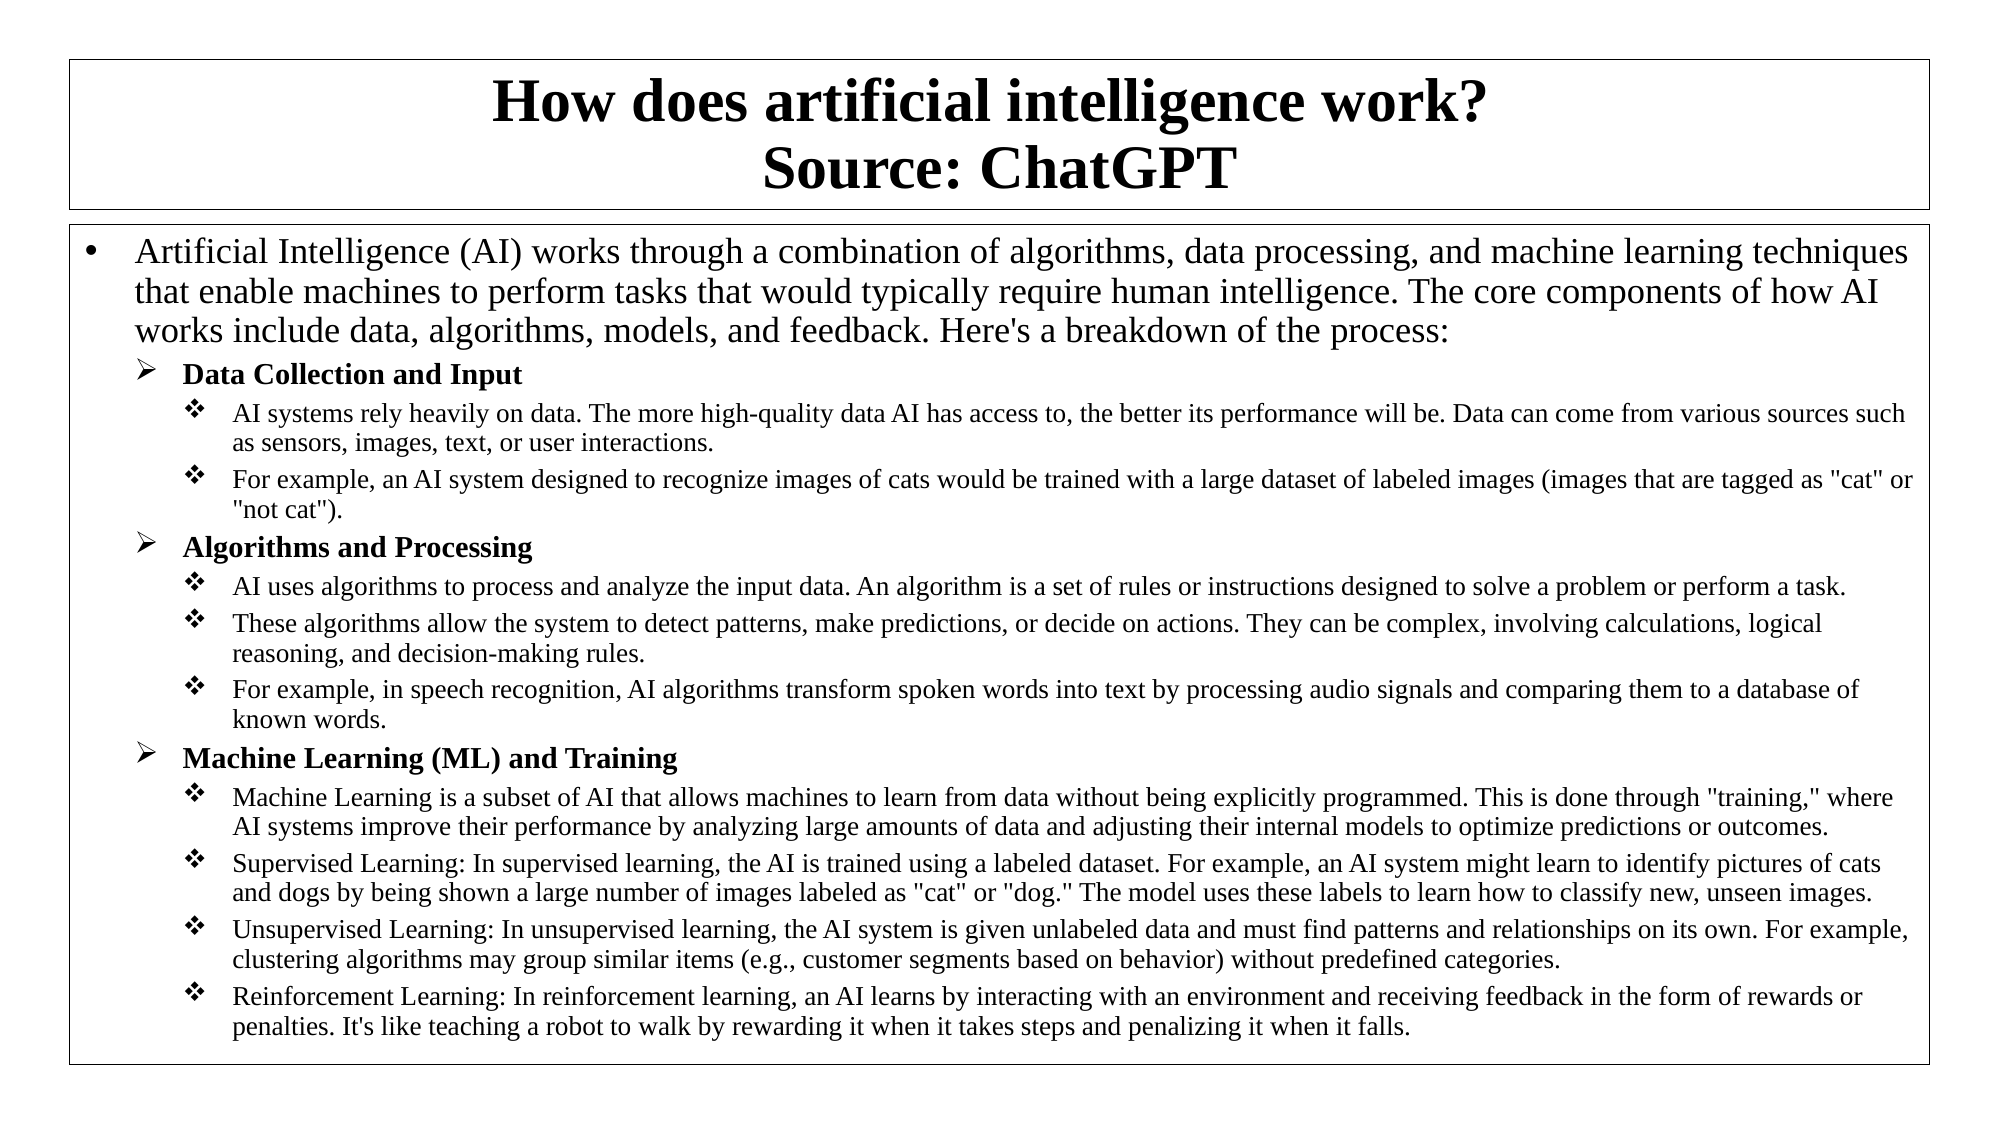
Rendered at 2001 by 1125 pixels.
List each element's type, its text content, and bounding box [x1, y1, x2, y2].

title How does artificial intelligence work? Source: ChatGPT [69, 59, 1930, 210]
list Artificial Intelligence (AI) works through a combination of algorithms, data processing, and machine learning techniques that enable machines to perform tasks that would typically require human intelligence. The core components of how AI works include data, algorithms, models, and feedback. Here's a breakdown of the process: Data Collection and Input AI systems rely heavily on data. The more high-quality data AI has access to, the better its performance will be. Data can come from various sources such as sensors, images, text, or user interactions. For example, an AI system designed to recognize images of cats would be trained with a large dataset of labeled images (images that are tagged as "cat" or "not cat"). Algorithms and Processing AI uses algorithms to process and analyze the input data. An algorithm is a set of rules or instructions designed to solve a problem or perform a task. These algorithms allow the system to detect patterns, make predictions, or decide on actions. They can be complex, involving calculations, logical reasoning, and decision-making rules. For example, in speech recognition, AI algorithms transform spoken words into text by processing audio signals and comparing them to a database of known words. Machine Learning (ML) and Training Machine Learning is a subset of AI that allows machines to learn from data without being explicitly programmed. This is done through "training," where AI systems improve their performance by analyzing large amounts of data and adjusting their internal models to optimize predictions or outcomes. Supervised Learning: In supervised learning, the AI is trained using a labeled dataset. For example, an AI system might learn to identify pictures of cats and dogs by being shown a large number of images labeled as "cat" or "dog." The model uses these labels to learn how to classify new, unseen images. Unsupervised Learning: In unsupervised learning, the AI system is given unlabeled data and must find patterns and relationships on its own. For example, clustering algorithms may group similar items (e.g., customer segments based on behavior) without predefined categories. Reinforcement Learning: In reinforcement learning, an AI learns by interacting with an environment and receiving feedback in the form of rewards or penalties. It's like teaching a robot to walk by rewarding it when it takes steps and penalizing it when it falls. [69, 224, 1930, 1065]
